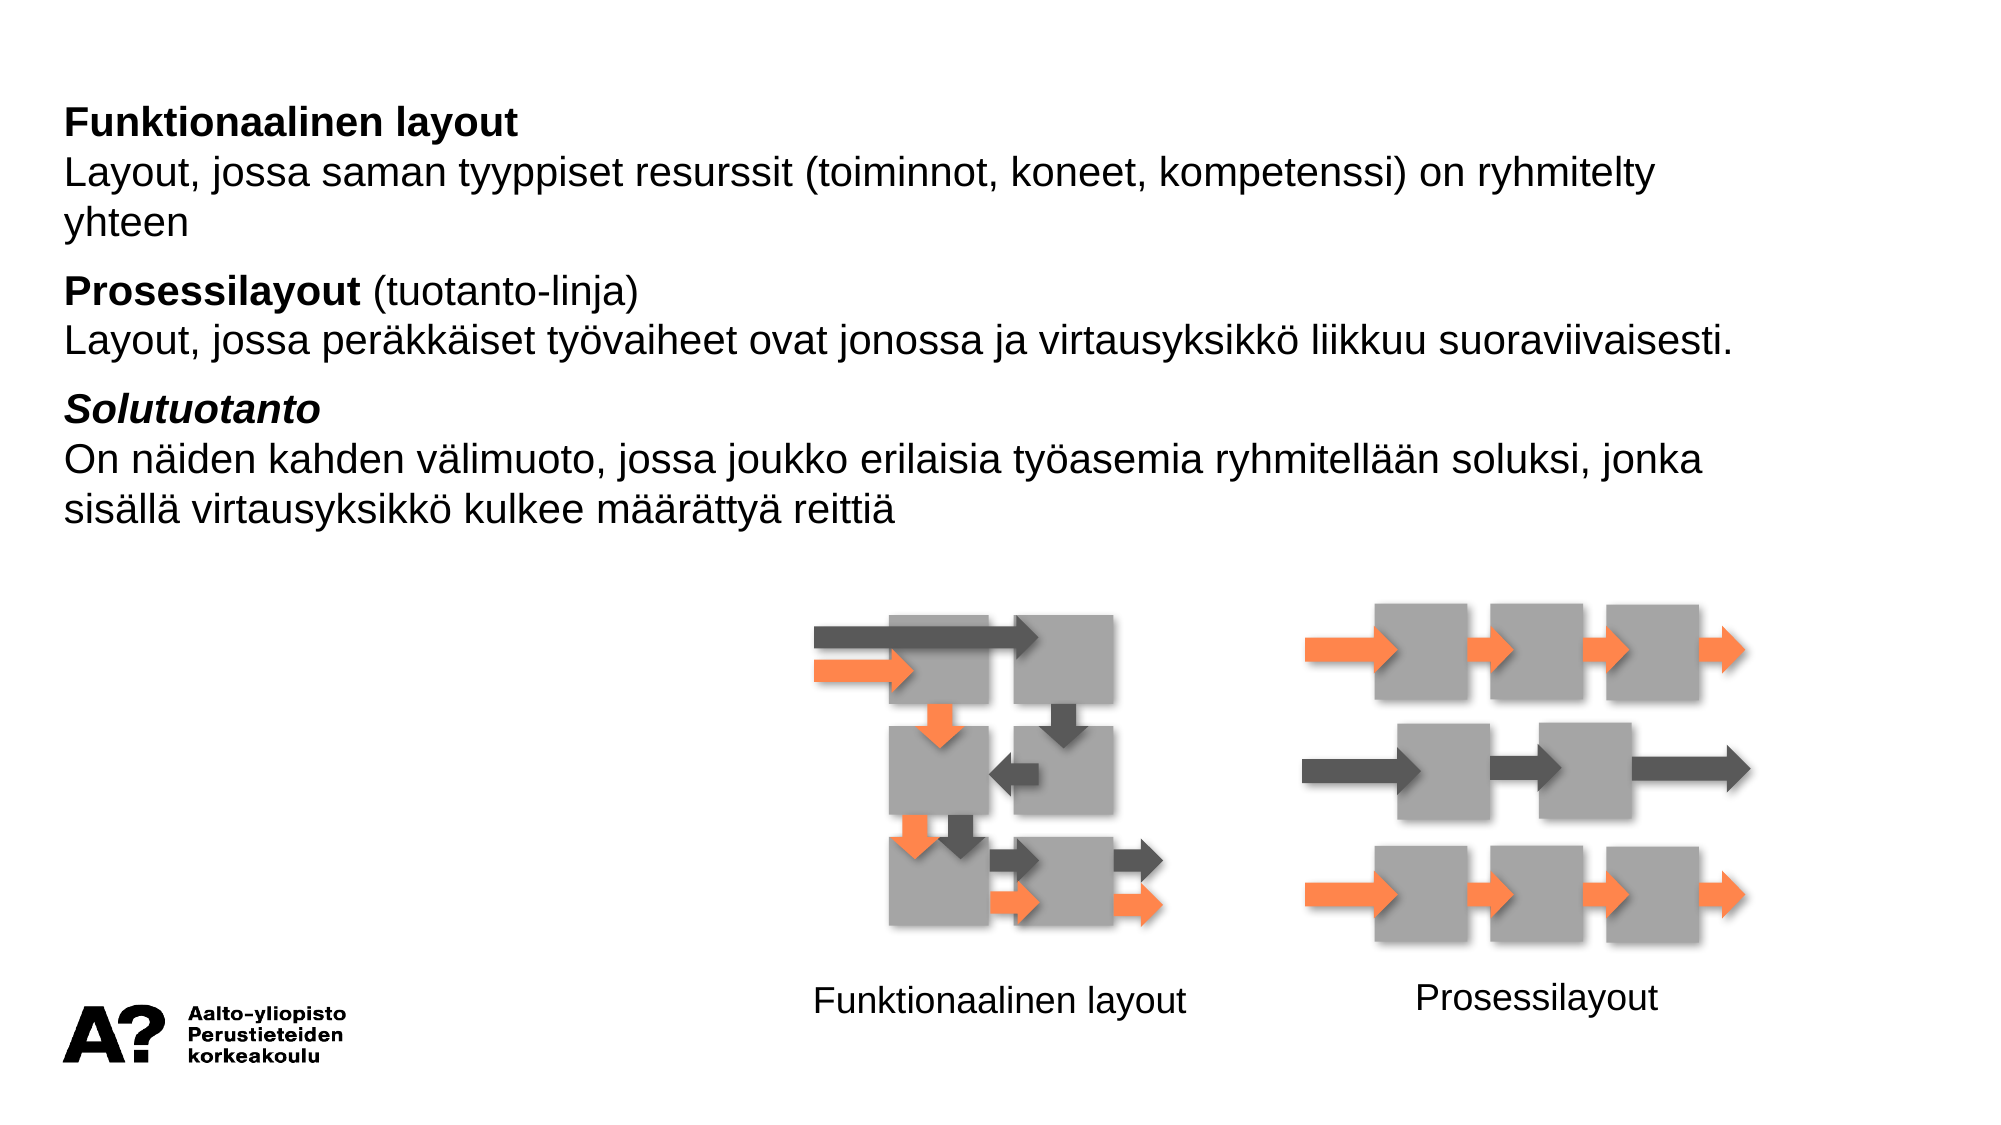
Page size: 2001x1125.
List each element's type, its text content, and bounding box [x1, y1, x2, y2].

text_box Prosessilayout [1313, 965, 1761, 1026]
list Funktionaalinen layout Layout, jossa saman tyyppiset resurssit (toiminnot, koneet, kompetenssi) on ryhmitelty yhteen Prosessilayout (tuotanto-linja) Layout, jossa peräkkäiset työvaiheet ovat jonossa ja virtausyksikkö liikkuu suoraviivaisesti. Solutuotanto On näiden kahden välimuoto, jossa joukko erilaisia työasemia ryhmitellään soluksi, jonka sisällä virtausyksikkö kulkee määrättyä reittiä [63, 94, 1743, 975]
text_box [526, 132, 2000, 283]
text_box Funktionaalinen layout [776, 968, 1224, 1029]
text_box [1301, 603, 1751, 943]
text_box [813, 614, 1164, 928]
picture [0, 949, 408, 1119]
